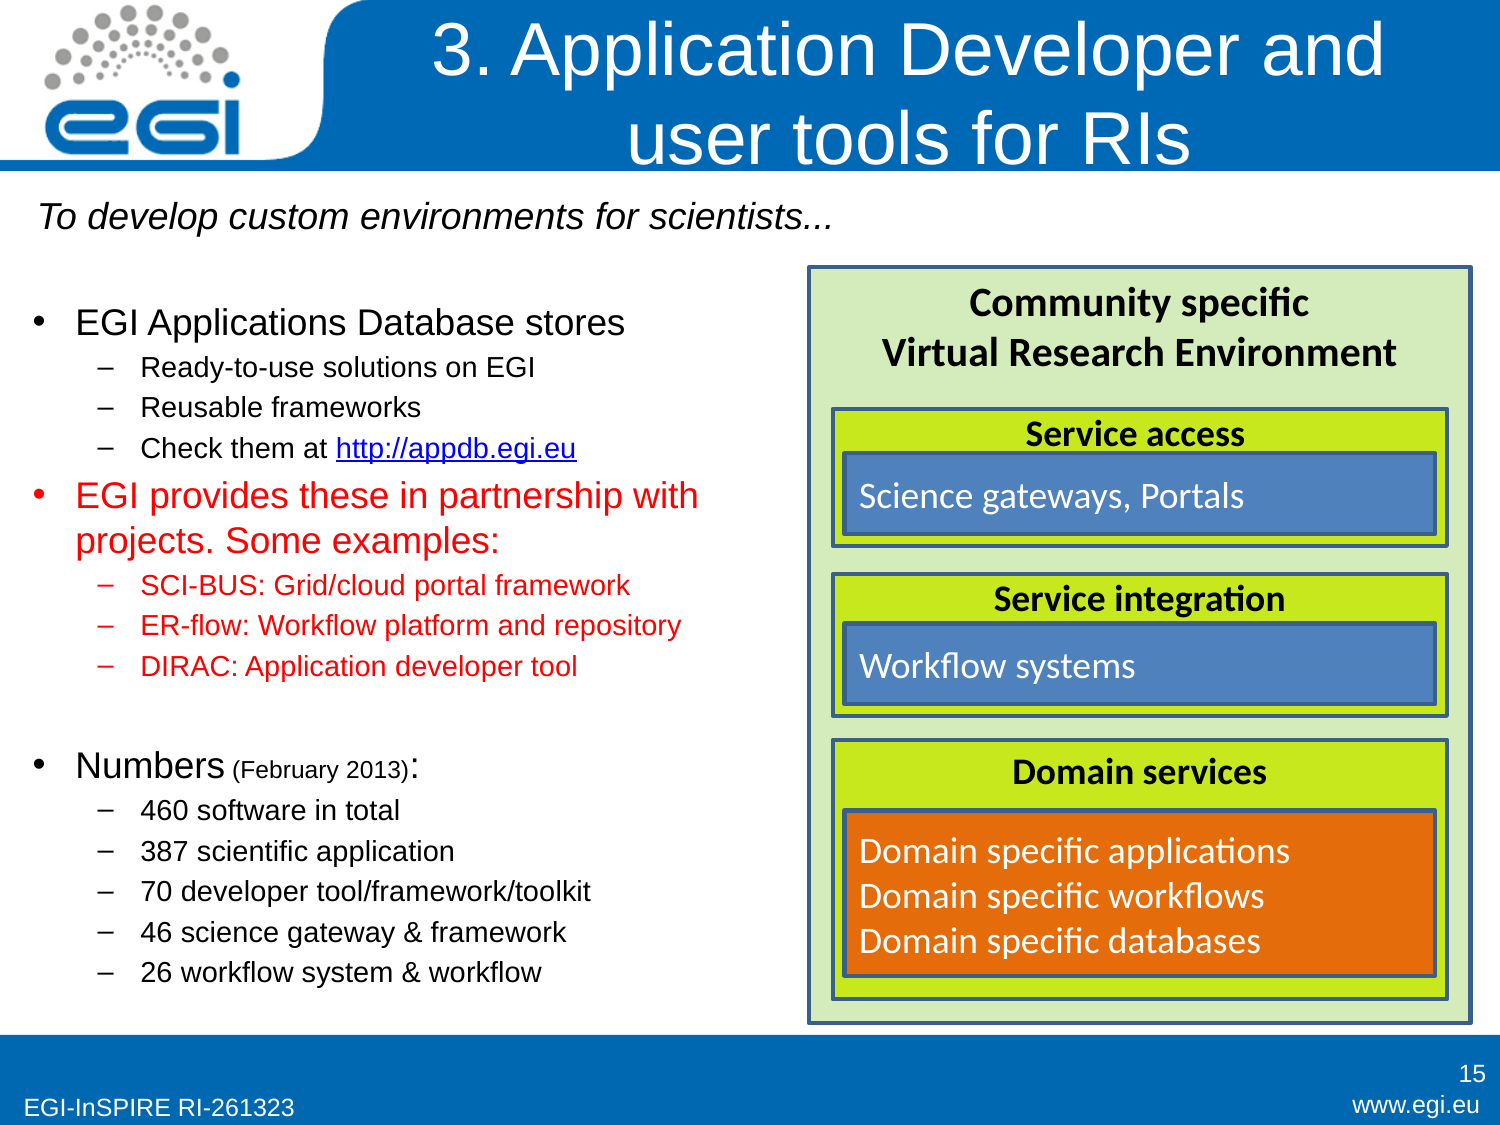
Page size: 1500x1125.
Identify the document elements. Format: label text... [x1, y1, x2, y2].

text_box Workflow systems [842, 621, 1437, 706]
text_box Service access [831, 407, 1449, 548]
text_box Community specific Virtual Research Environment [806, 265, 1473, 1025]
text_box Domain specific applications Domain specific workflows Domain specific databases [842, 808, 1437, 978]
slide_number 15 [1151, 1042, 1500, 1103]
picture [0, 0, 1500, 171]
list EGI Applications Database stores Ready-to-use solutions on EGI Reusable frameworks Check them at http://appdb.egi.eu EGI provides these in partnership with projects. Some examples: SCI-BUS: Grid/cloud portal framework ER-flow: Workflow platform and repository DIRAC: Application developer tool Numbers (February 2013): 460 software in total 387 scientific application 70 developer tool/framework/toolkit 46 science gateway & framework 26 workflow system & workflow [17, 290, 807, 1000]
text_box Science gateways, Portals [842, 451, 1437, 536]
title 3. Application Developer and user tools for RIs [348, 19, 1471, 161]
text_box Service integration [831, 572, 1449, 718]
text_box Domain services [831, 738, 1449, 1001]
text_box To develop custom environments for scientists... [22, 184, 850, 245]
text_box Scientific applications and algorithms [1437, 845, 1447, 951]
